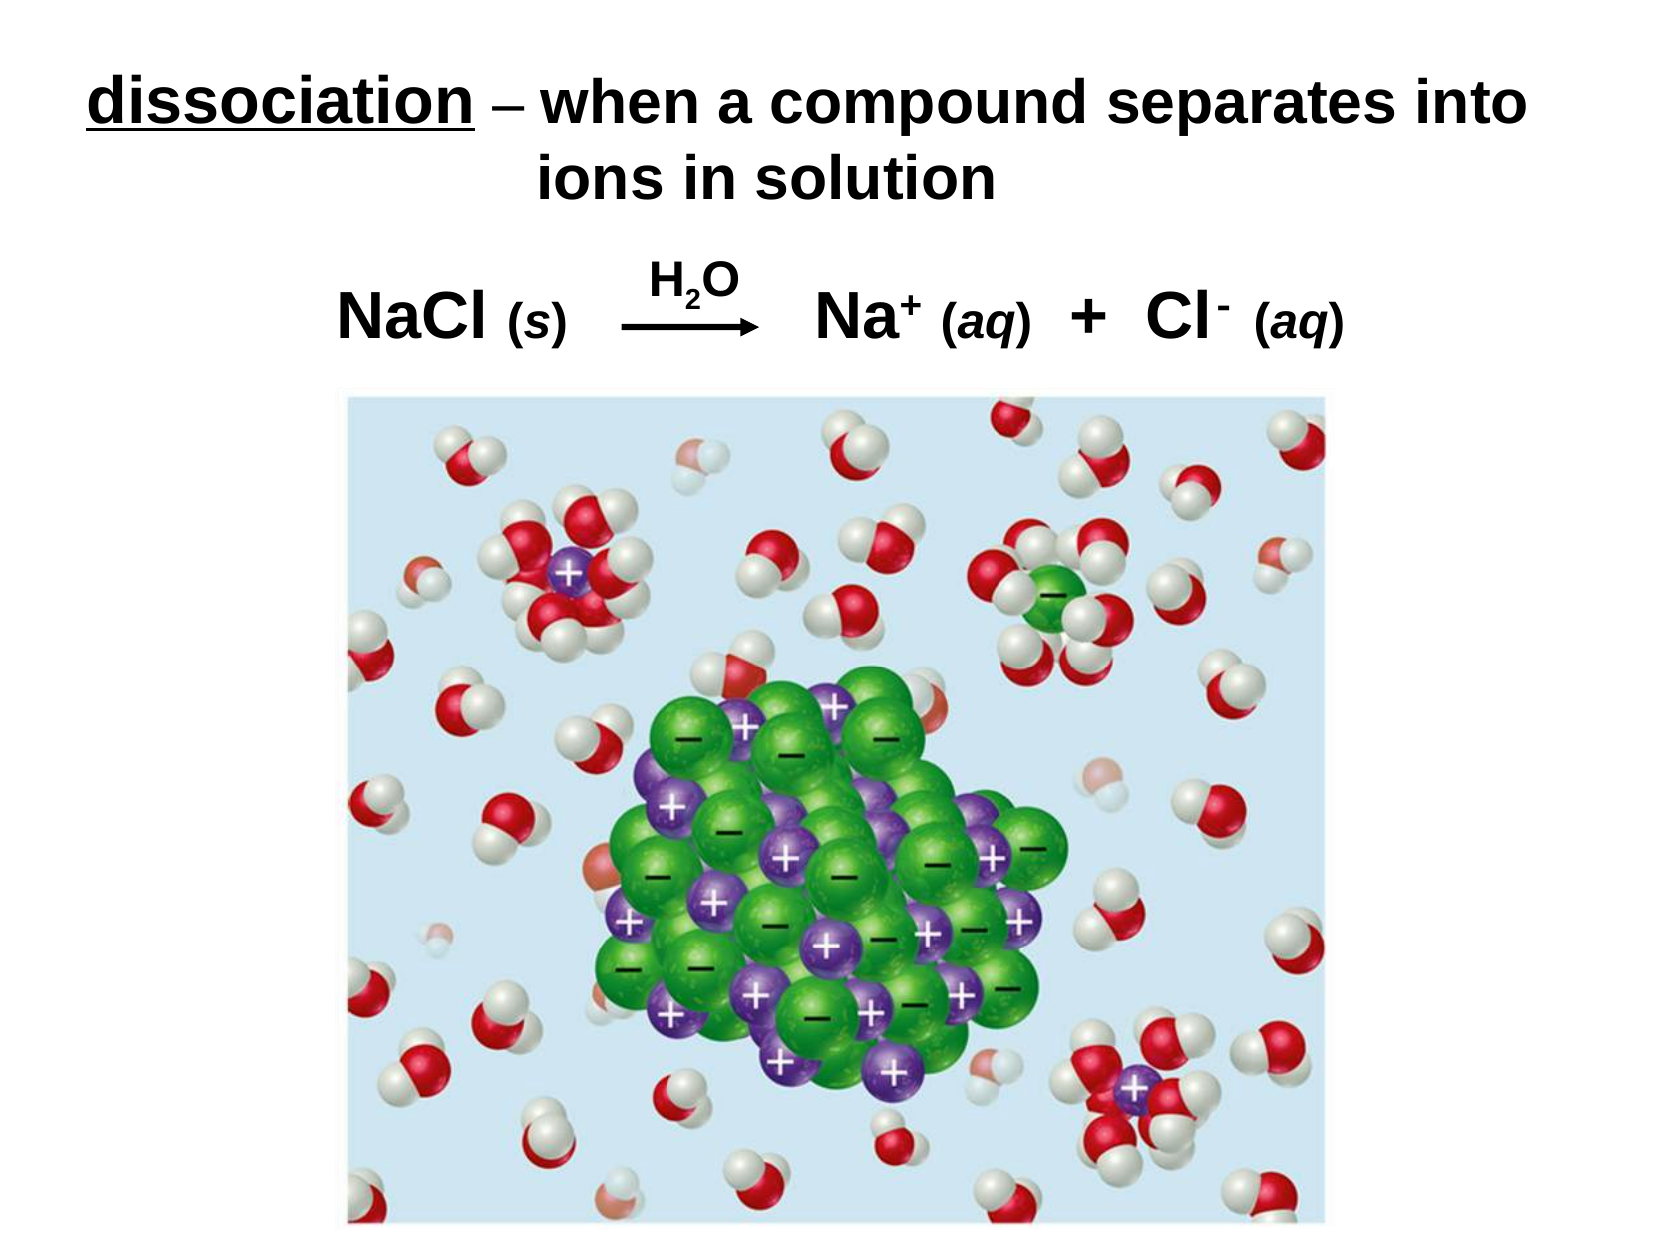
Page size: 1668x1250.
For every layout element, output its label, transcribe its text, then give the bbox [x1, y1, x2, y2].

picture [334, 386, 1335, 1230]
text_box dissociation – when a compound separates into ions in solution [71, 49, 1622, 220]
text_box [321, 239, 1422, 360]
